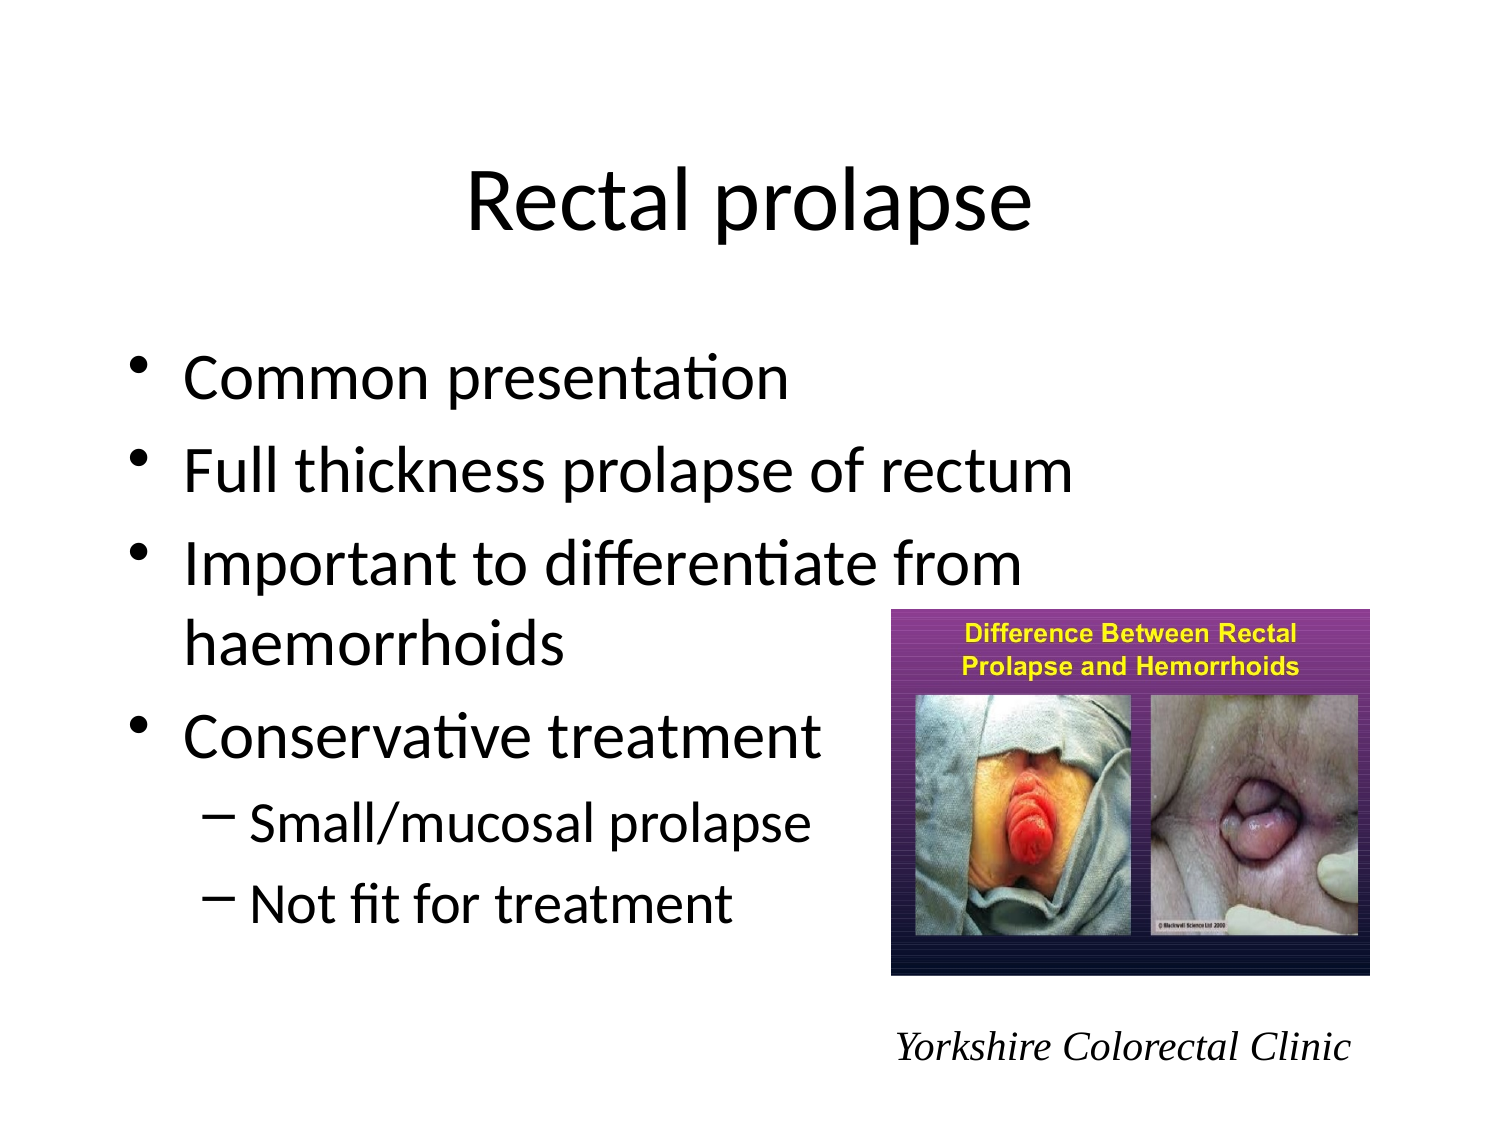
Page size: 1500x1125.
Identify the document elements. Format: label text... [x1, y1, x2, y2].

picture [891, 609, 1371, 977]
title Rectal prolapse [112, 99, 1388, 288]
list Common presentation Full thickness prolapse of rectum Important to differentiate from haemorrhoids Conservative treatment Small/mucosal prolapse Not fit for treatment [112, 324, 1388, 1000]
